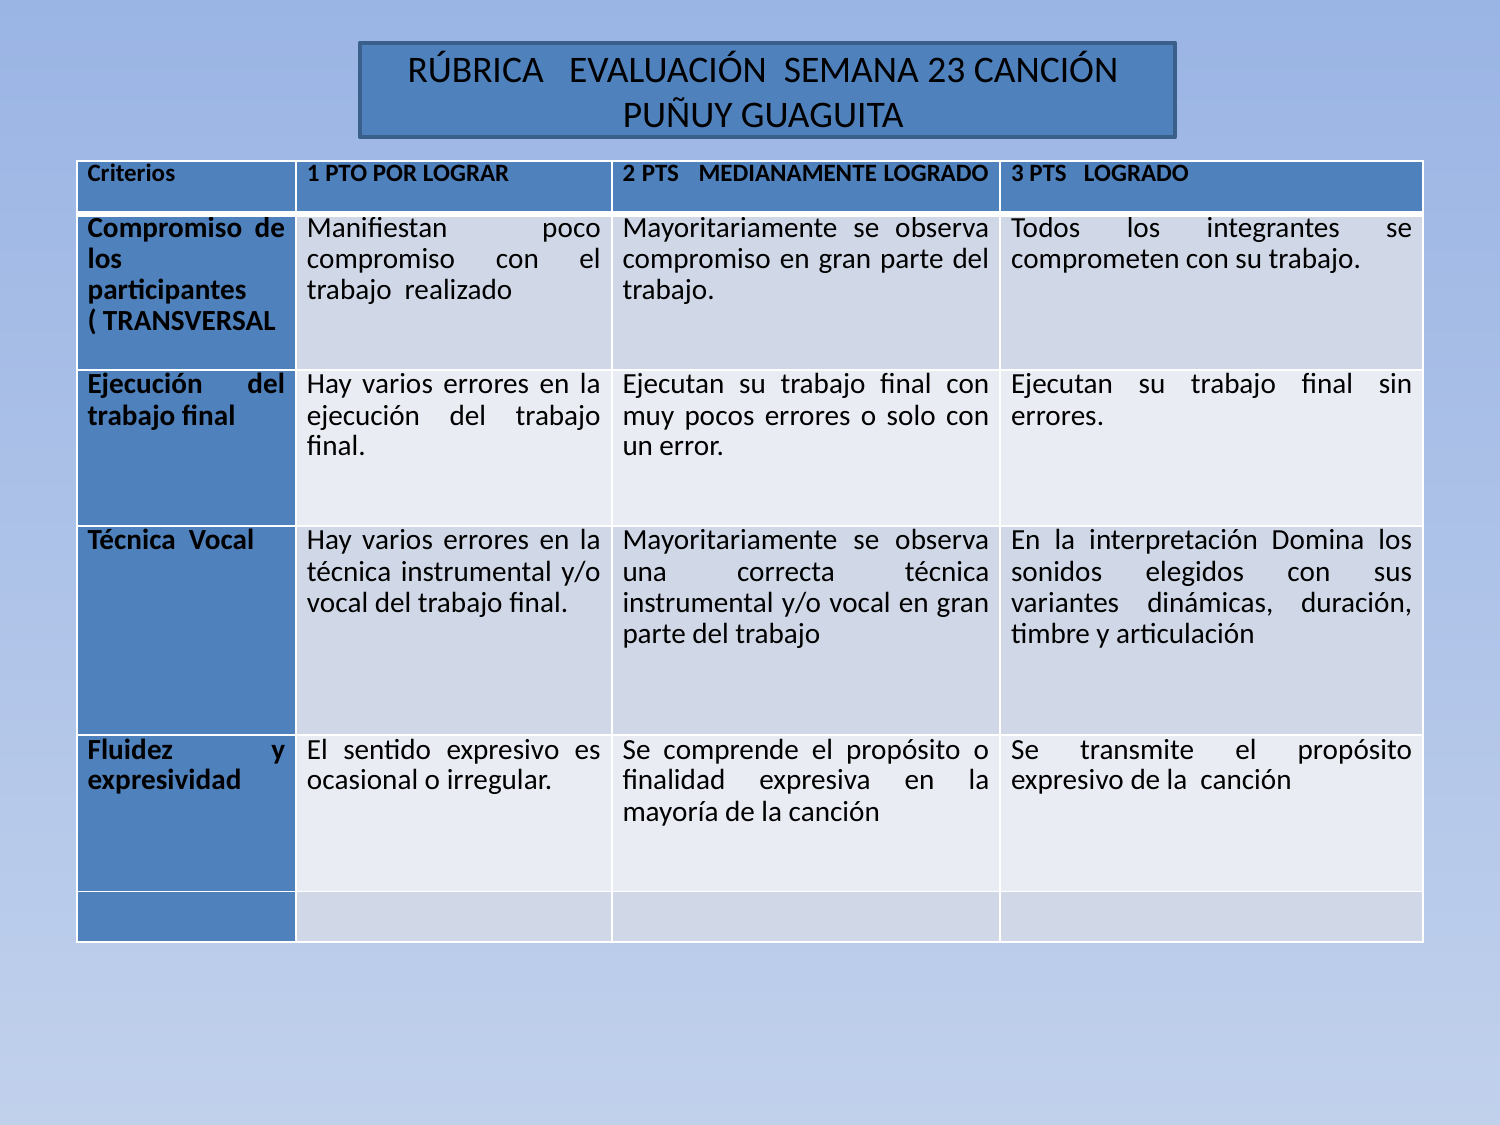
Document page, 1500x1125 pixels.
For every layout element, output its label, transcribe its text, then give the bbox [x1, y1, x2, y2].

table_cell Ejecución del trabajo final [78, 371, 295, 525]
table_cell Manifiestan poco compromiso con el trabajo realizado [297, 217, 611, 369]
table_cell Técnica Vocal [78, 527, 295, 734]
text_box RÚBRICA EVALUACIÓN SEMANA 23 CANCIÓN PUÑUY GUAGUITA [358, 41, 1177, 139]
table_cell En la interpretación Domina los sonidos elegidos con sus variantes dinámicas, duración, timbre y articulación [1001, 527, 1422, 734]
table_cell Se comprende el propósito o finalidad expresiva en la mayoría de la canción [613, 736, 999, 891]
table_cell Fluidez y expresividad [78, 736, 295, 891]
table_header 2 PTS MEDIANAMENTE LOGRADO [613, 162, 999, 211]
table_cell [1001, 892, 1422, 941]
table_cell Ejecutan su trabajo final sin errores. [1001, 371, 1422, 525]
table_cell Mayoritariamente se observa una correcta técnica instrumental y/o vocal en gran parte del trabajo [613, 527, 999, 734]
table_cell Ejecutan su trabajo final con muy pocos errores o solo con un error. [613, 371, 999, 525]
table_cell [78, 892, 295, 941]
table_cell Mayoritariamente se observa compromiso en gran parte del trabajo. [613, 217, 999, 369]
table_cell [297, 892, 611, 941]
table_header Criterios [78, 162, 295, 211]
table_cell Compromiso de los participantes ( TRANSVERSAL [78, 217, 295, 369]
table_cell Hay varios errores en la ejecución del trabajo final. [297, 371, 611, 525]
table_header 3 PTS LOGRADO [1001, 162, 1422, 211]
table_cell Todos los integrantes se comprometen con su trabajo. [1001, 217, 1422, 369]
table_cell El sentido expresivo es ocasional o irregular. [297, 736, 611, 891]
table_header 1 PTO POR LOGRAR [297, 162, 611, 211]
table_cell Se transmite el propósito expresivo de la canción [1001, 736, 1422, 891]
table_cell Hay varios errores en la técnica instrumental y/o vocal del trabajo final. [297, 527, 611, 734]
table_cell [613, 892, 999, 941]
